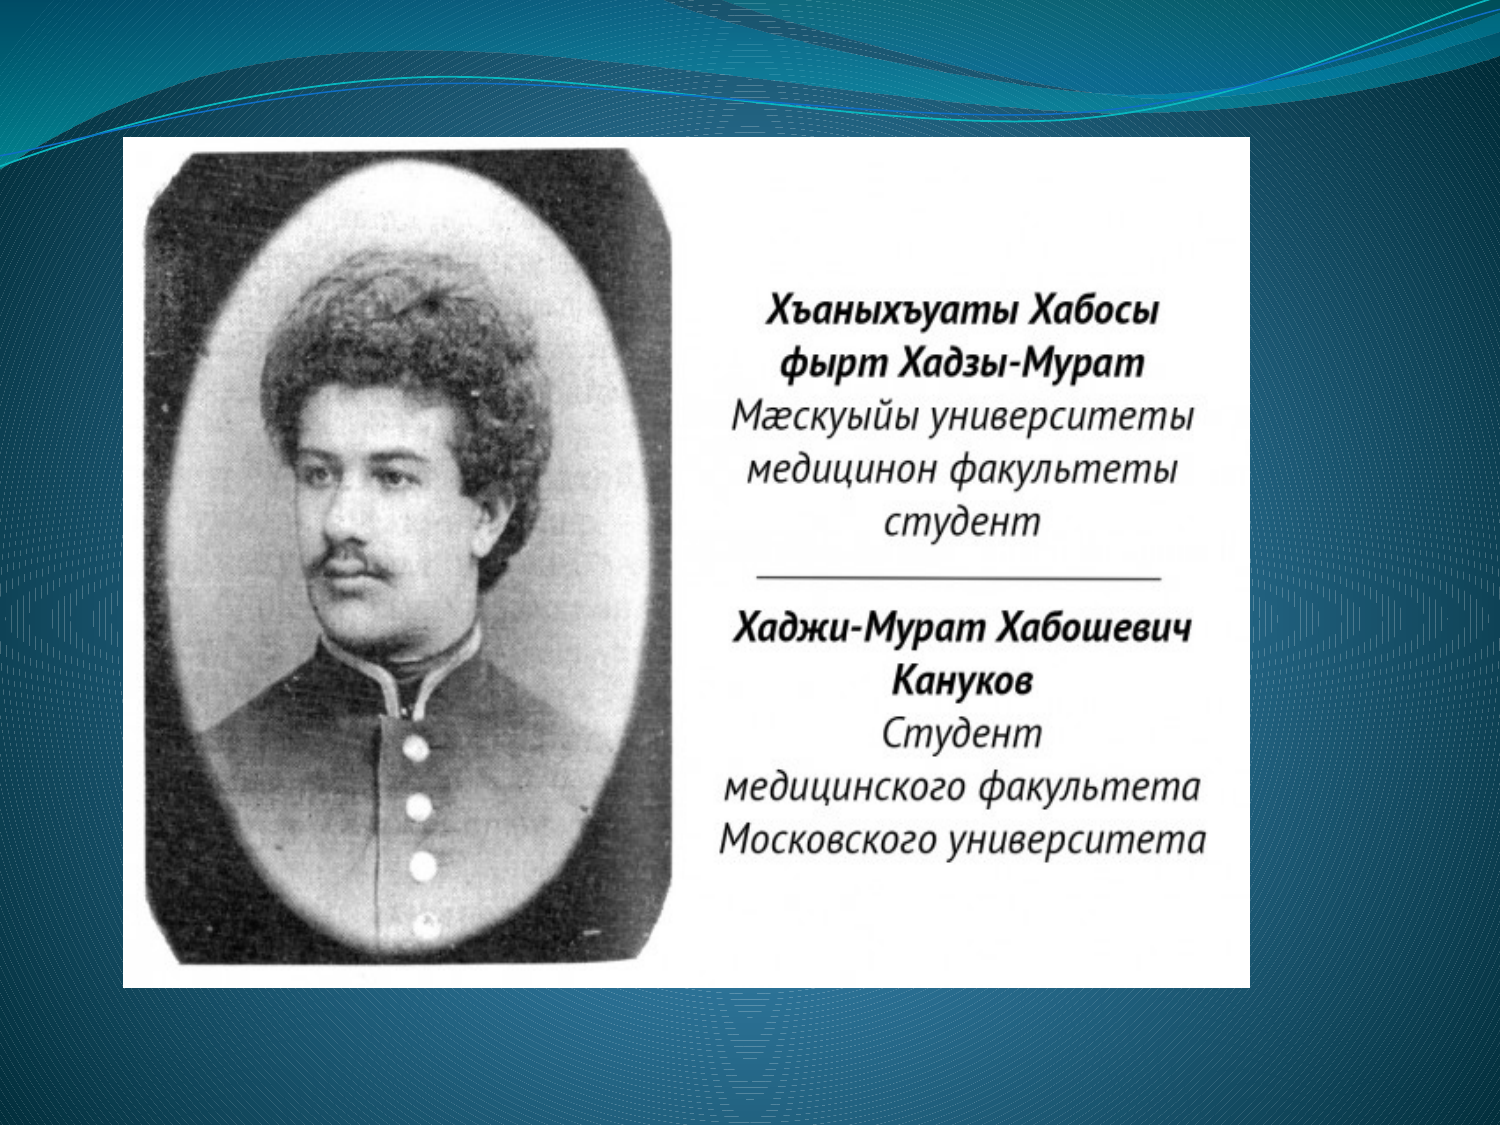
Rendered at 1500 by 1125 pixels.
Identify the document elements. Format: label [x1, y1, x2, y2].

picture [123, 136, 1251, 988]
